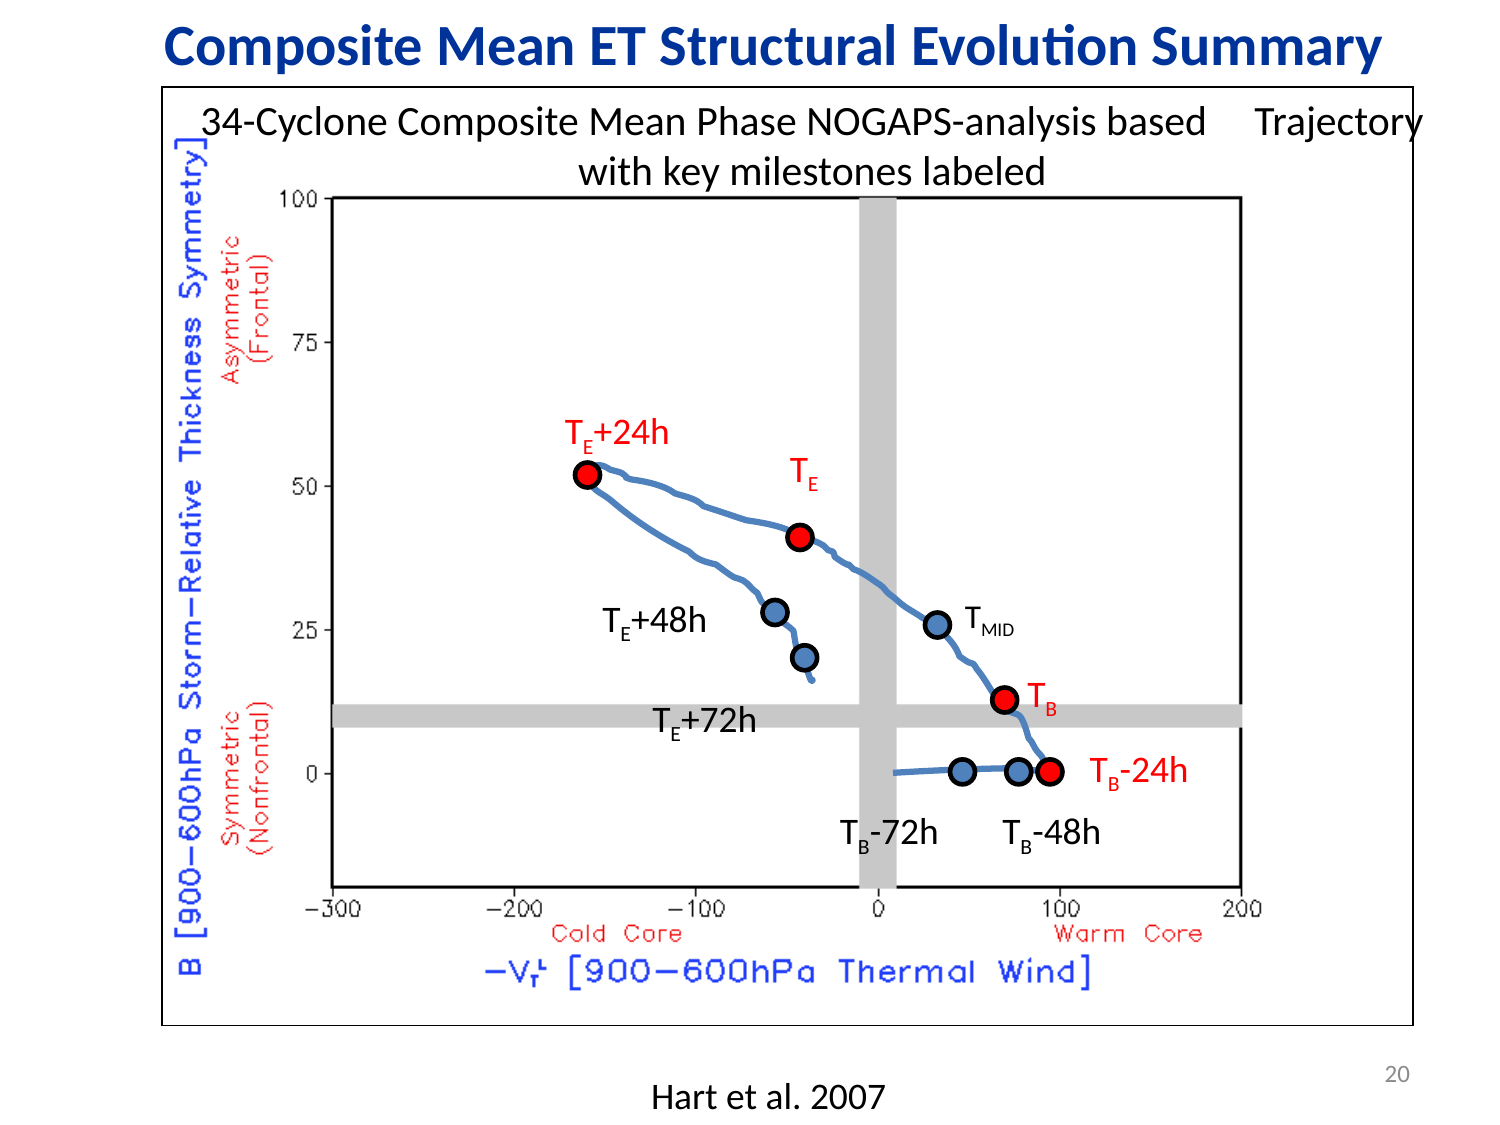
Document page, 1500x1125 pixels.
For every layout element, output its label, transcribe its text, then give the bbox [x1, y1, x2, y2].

title 34-Cyclone Composite Mean Phase NOGAPS-analysis based Trajectory with key milestones labeled [1409, 50, 1450, 238]
picture [162, 87, 1413, 1026]
text_box Hart et al. 2007 [487, 1064, 1050, 1125]
slide_number 20 [1074, 1042, 1425, 1103]
text_box Composite Mean ET Structural Evolution Summary [149, 0, 1438, 85]
